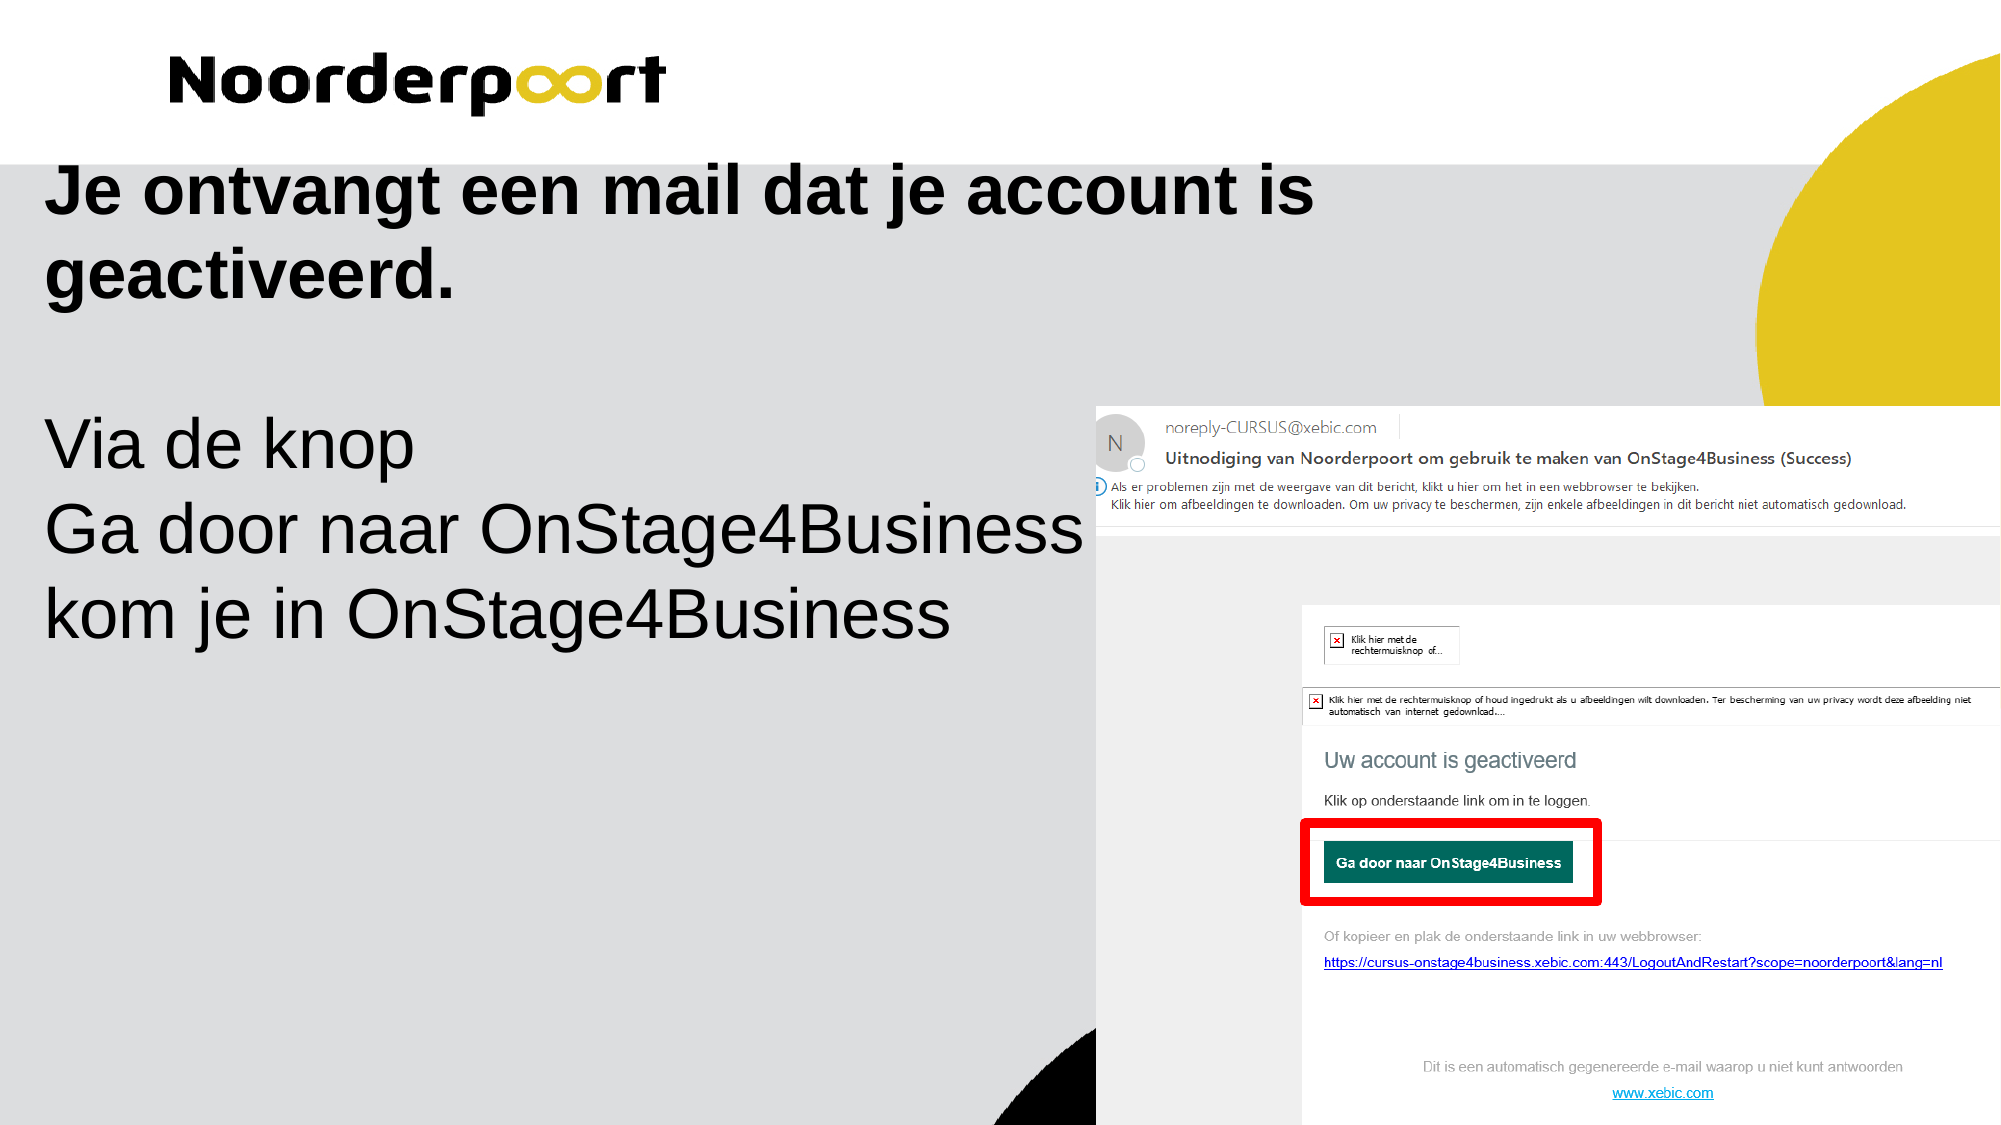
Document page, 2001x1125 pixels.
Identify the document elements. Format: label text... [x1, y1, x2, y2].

title Je ontvangt een mail dat je account is geactiveerd. Via de knop Ga door naar OnStage4Business kom je in OnStage4Business [29, 345, 1607, 452]
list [1095, 406, 2000, 1125]
picture [0, 0, 2001, 1125]
